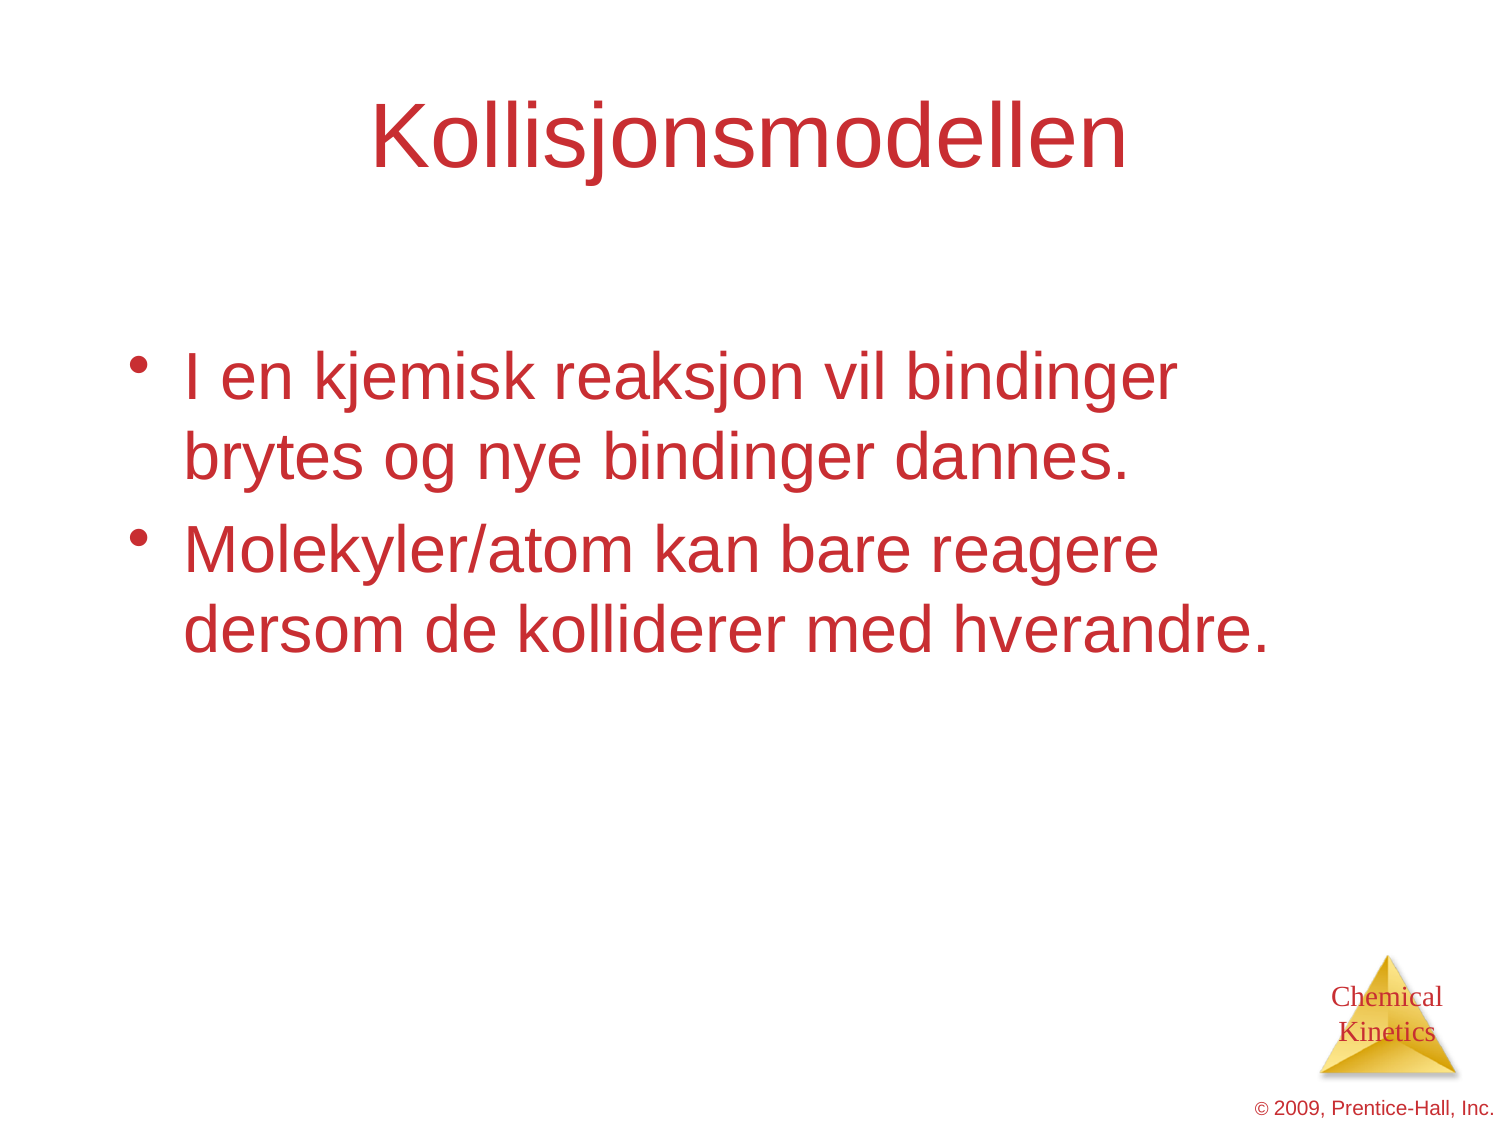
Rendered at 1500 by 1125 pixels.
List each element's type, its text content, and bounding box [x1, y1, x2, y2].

list I en kjemisk reaksjon vil bindinger brytes og nye bindinger dannes. Molekyler/atom kan bare reagere dersom de kolliderer med hverandre. [112, 324, 1388, 1000]
picture [1275, 899, 1500, 1087]
title Kollisjonsmodellen [112, 37, 1388, 225]
footer © 2009, Prentice-Hall, Inc. [1237, 1087, 1500, 1125]
